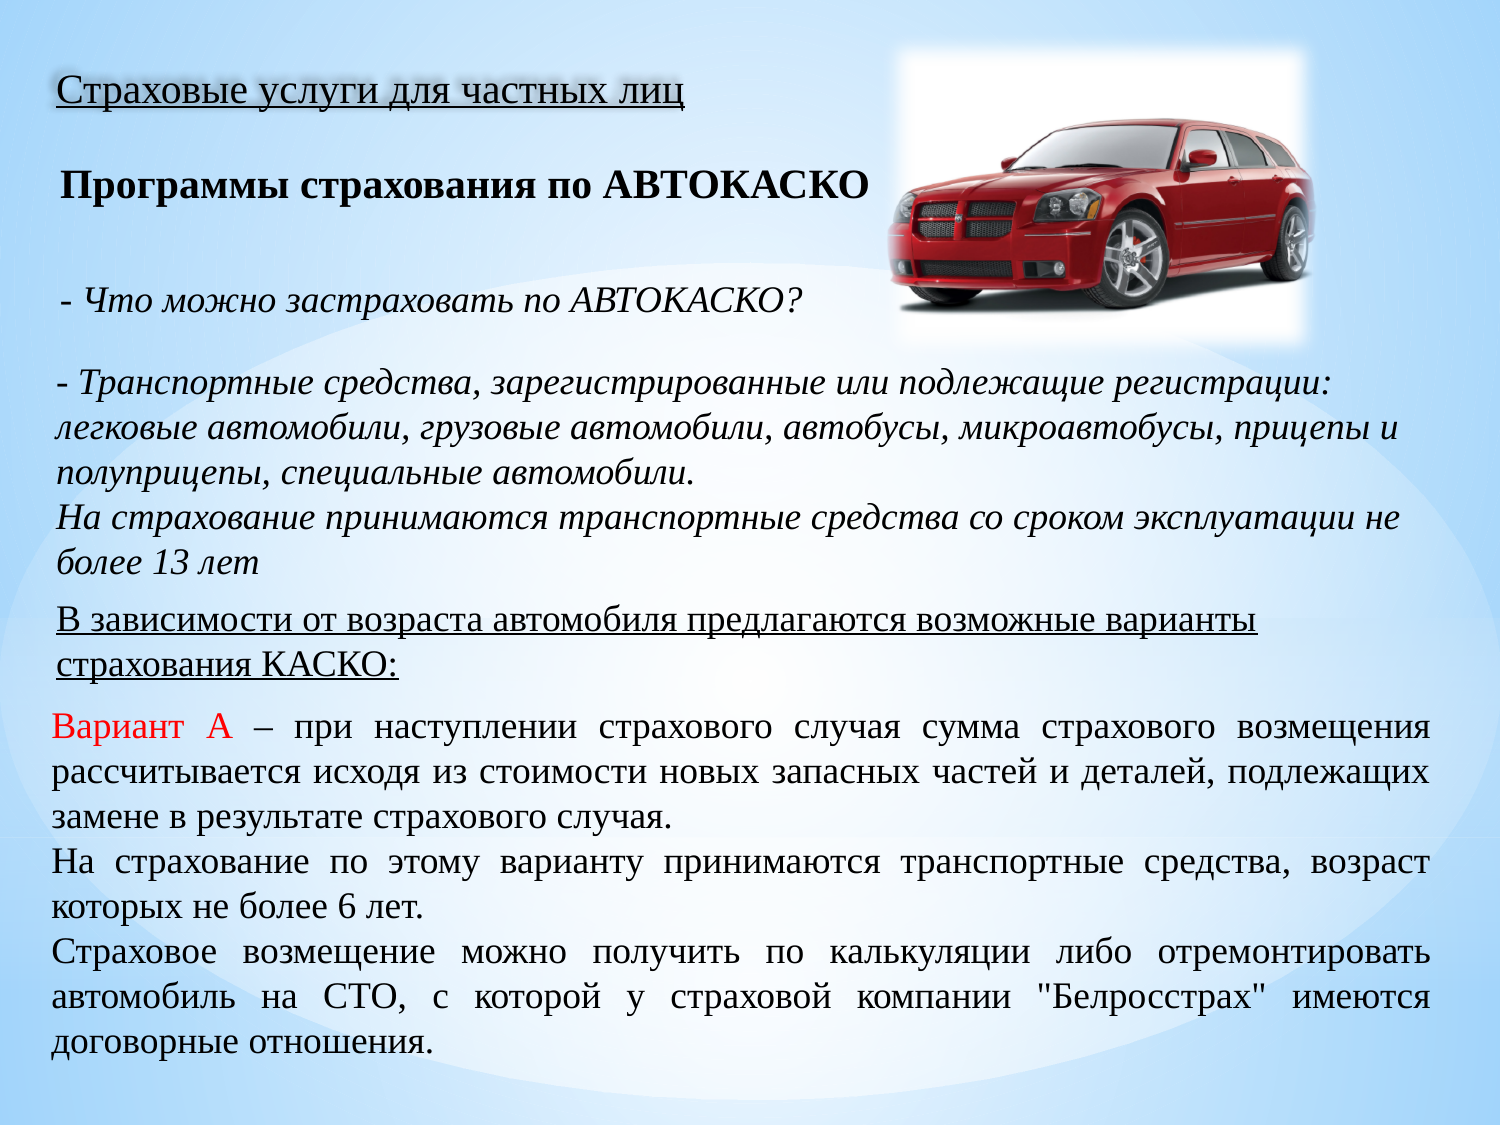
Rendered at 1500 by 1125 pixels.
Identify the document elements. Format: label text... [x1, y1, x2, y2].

text_box В зависимости от возраста автомобиля предлагаются возможные варианты страхования КАСКО: [41, 586, 1436, 692]
picture [879, 30, 1323, 364]
text_box Вариант А – при наступлении страхового случая сумма страхового возмещения рассчитывается исходя из стоимости новых запасных частей и деталей, подлежащих замене в результате страхового случая. На страхование по этому варианту принимаются транспортные средства, возраст которых не более 6 лет. Страховое возмещение можно получить по калькуляции либо отремонтировать автомобиль на СТО, с которой у страховой компании "Белросстрах" имеются договорные отношения. [36, 693, 1447, 1069]
text_box - Транспортные средства, зарегистрированные или подлежащие регистрации: легковые автомобили, грузовые автомобили, автобусы, микроавтобусы, прицепы и полуприцепы, специальные автомобили. На страхование принимаются транспортные средства со сроком эксплуатации не более 13 лет [41, 349, 1417, 586]
text_box Программы страхования по АВТОКАСКО [45, 149, 873, 214]
text_box - Что можно застраховать по АВТОКАСКО? [45, 267, 819, 327]
text_box Страховые услуги для частных лиц [41, 54, 873, 170]
